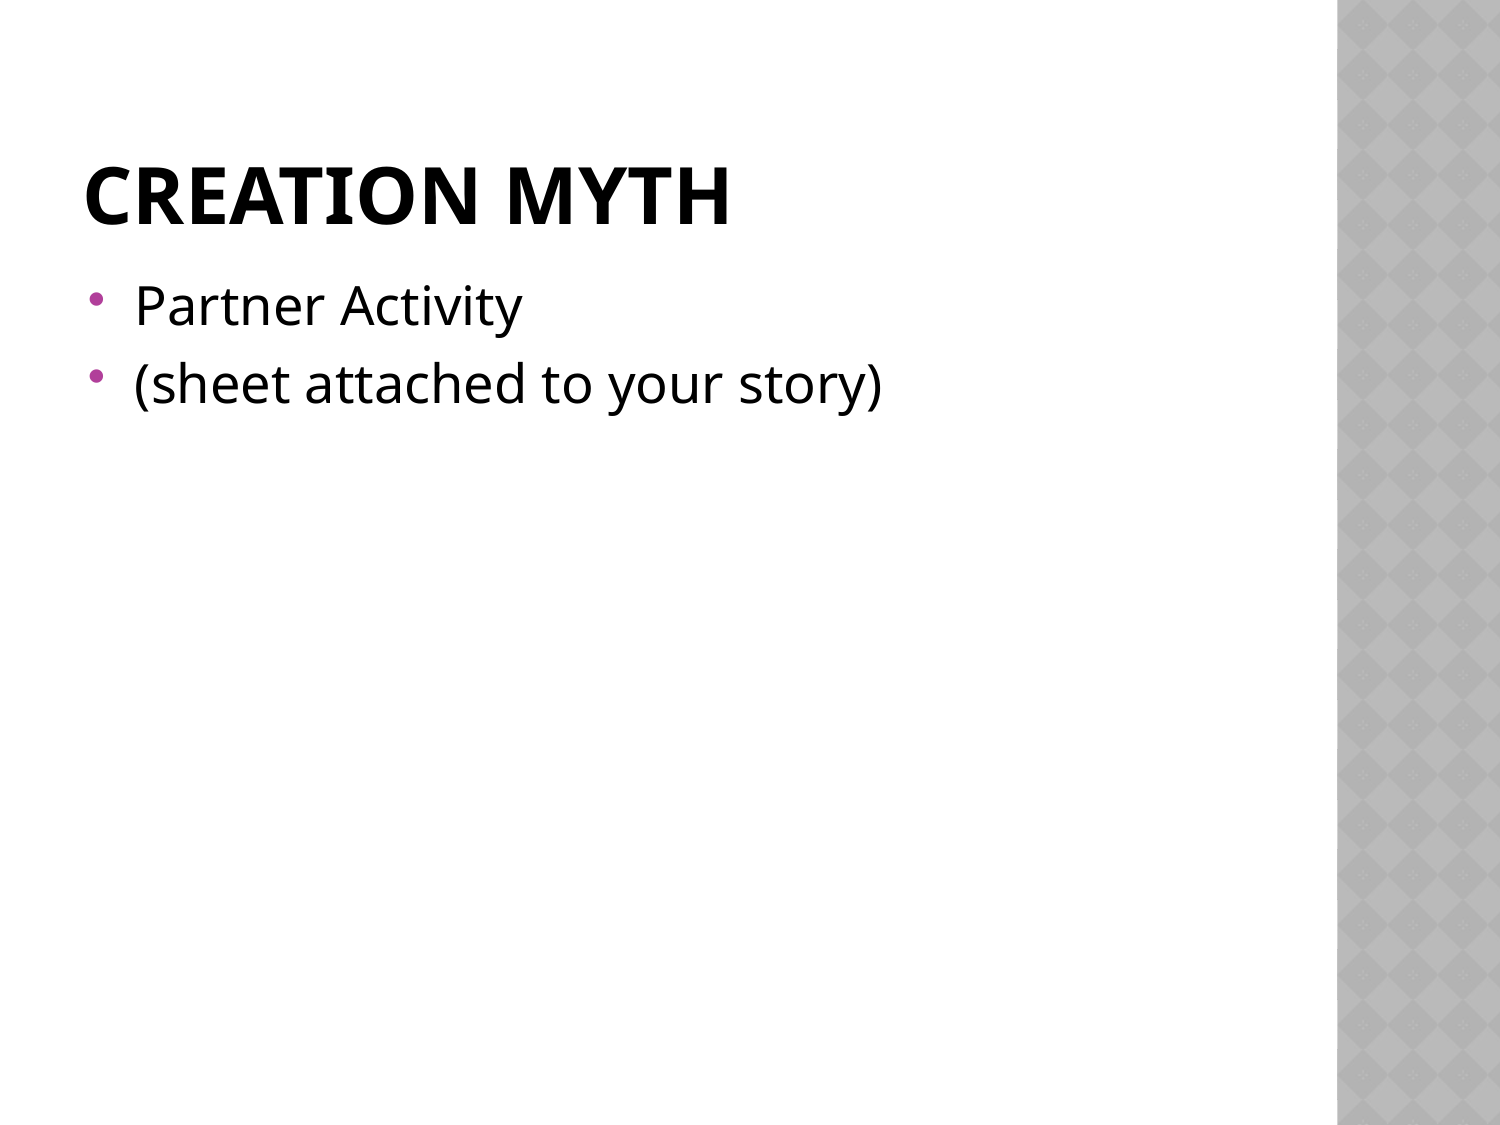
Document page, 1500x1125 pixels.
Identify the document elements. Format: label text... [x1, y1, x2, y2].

list Partner Activity (sheet attached to your story) [75, 264, 1263, 1059]
title Creation Myth [75, 52, 1263, 240]
